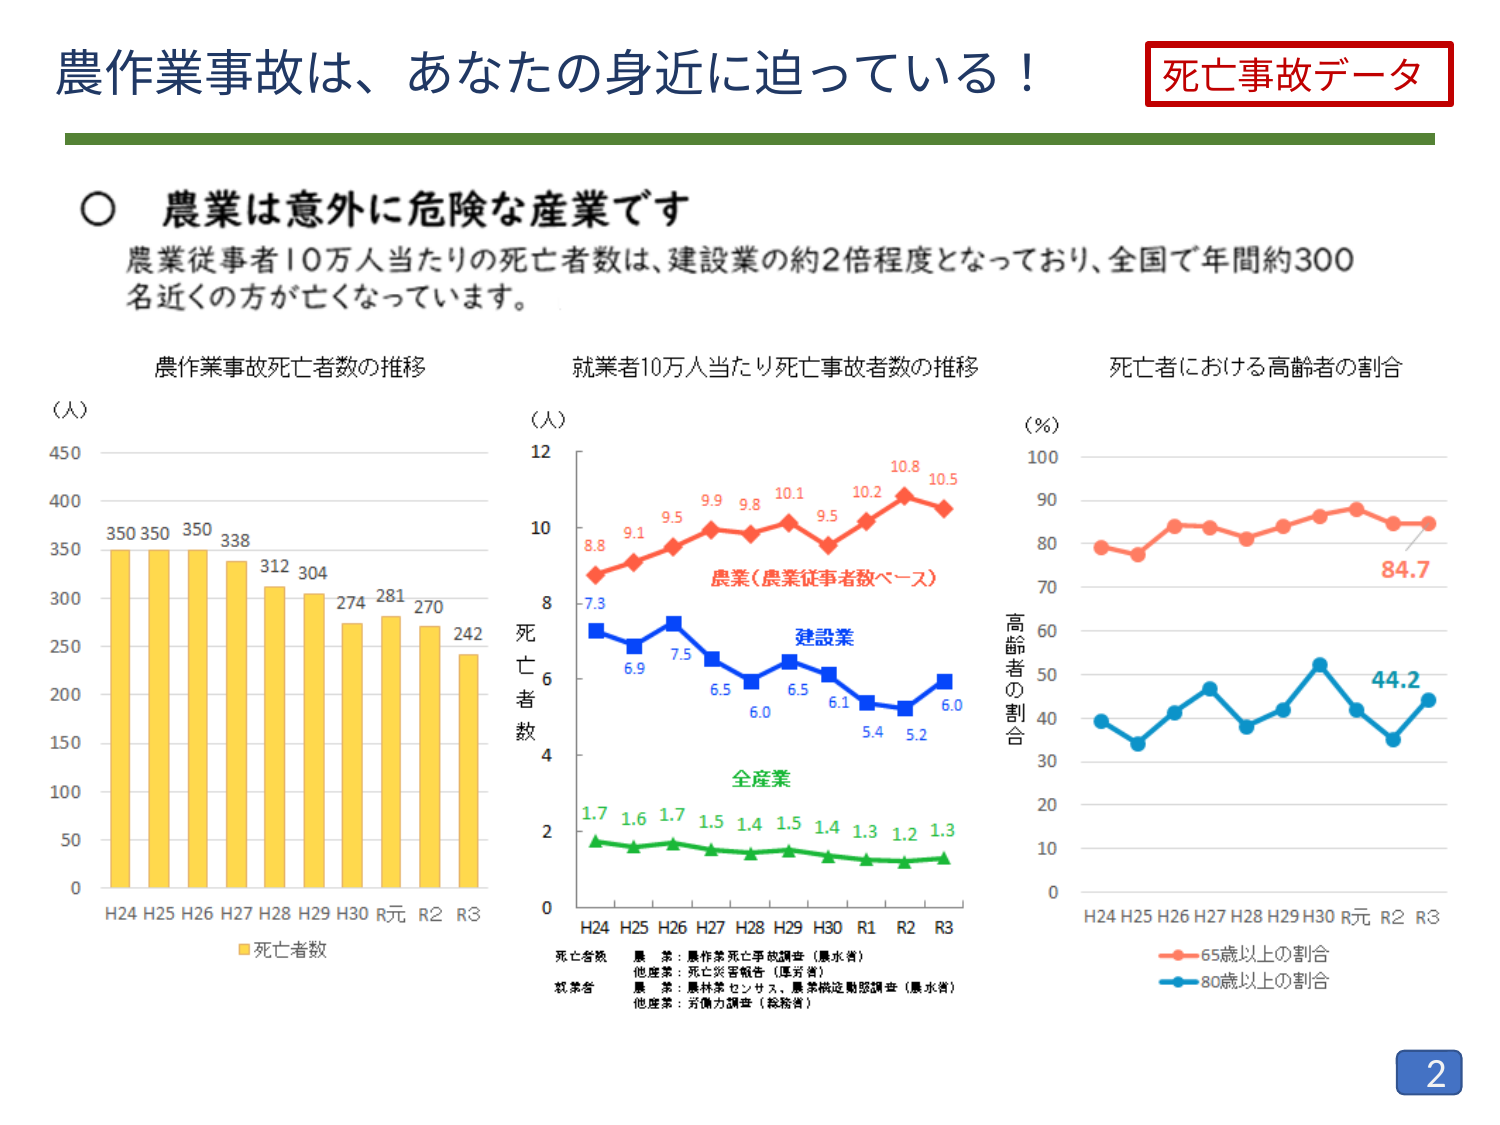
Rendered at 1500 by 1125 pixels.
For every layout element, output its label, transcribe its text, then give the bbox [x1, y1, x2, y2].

slide_number 1 [1142, 1051, 1462, 1091]
text_box 農作業事故は、あなたの身近に迫っている！ [40, 34, 1148, 110]
picture [40, 345, 1483, 1023]
picture [64, 186, 1390, 315]
text_box 死亡事故データ [1147, 44, 1451, 105]
